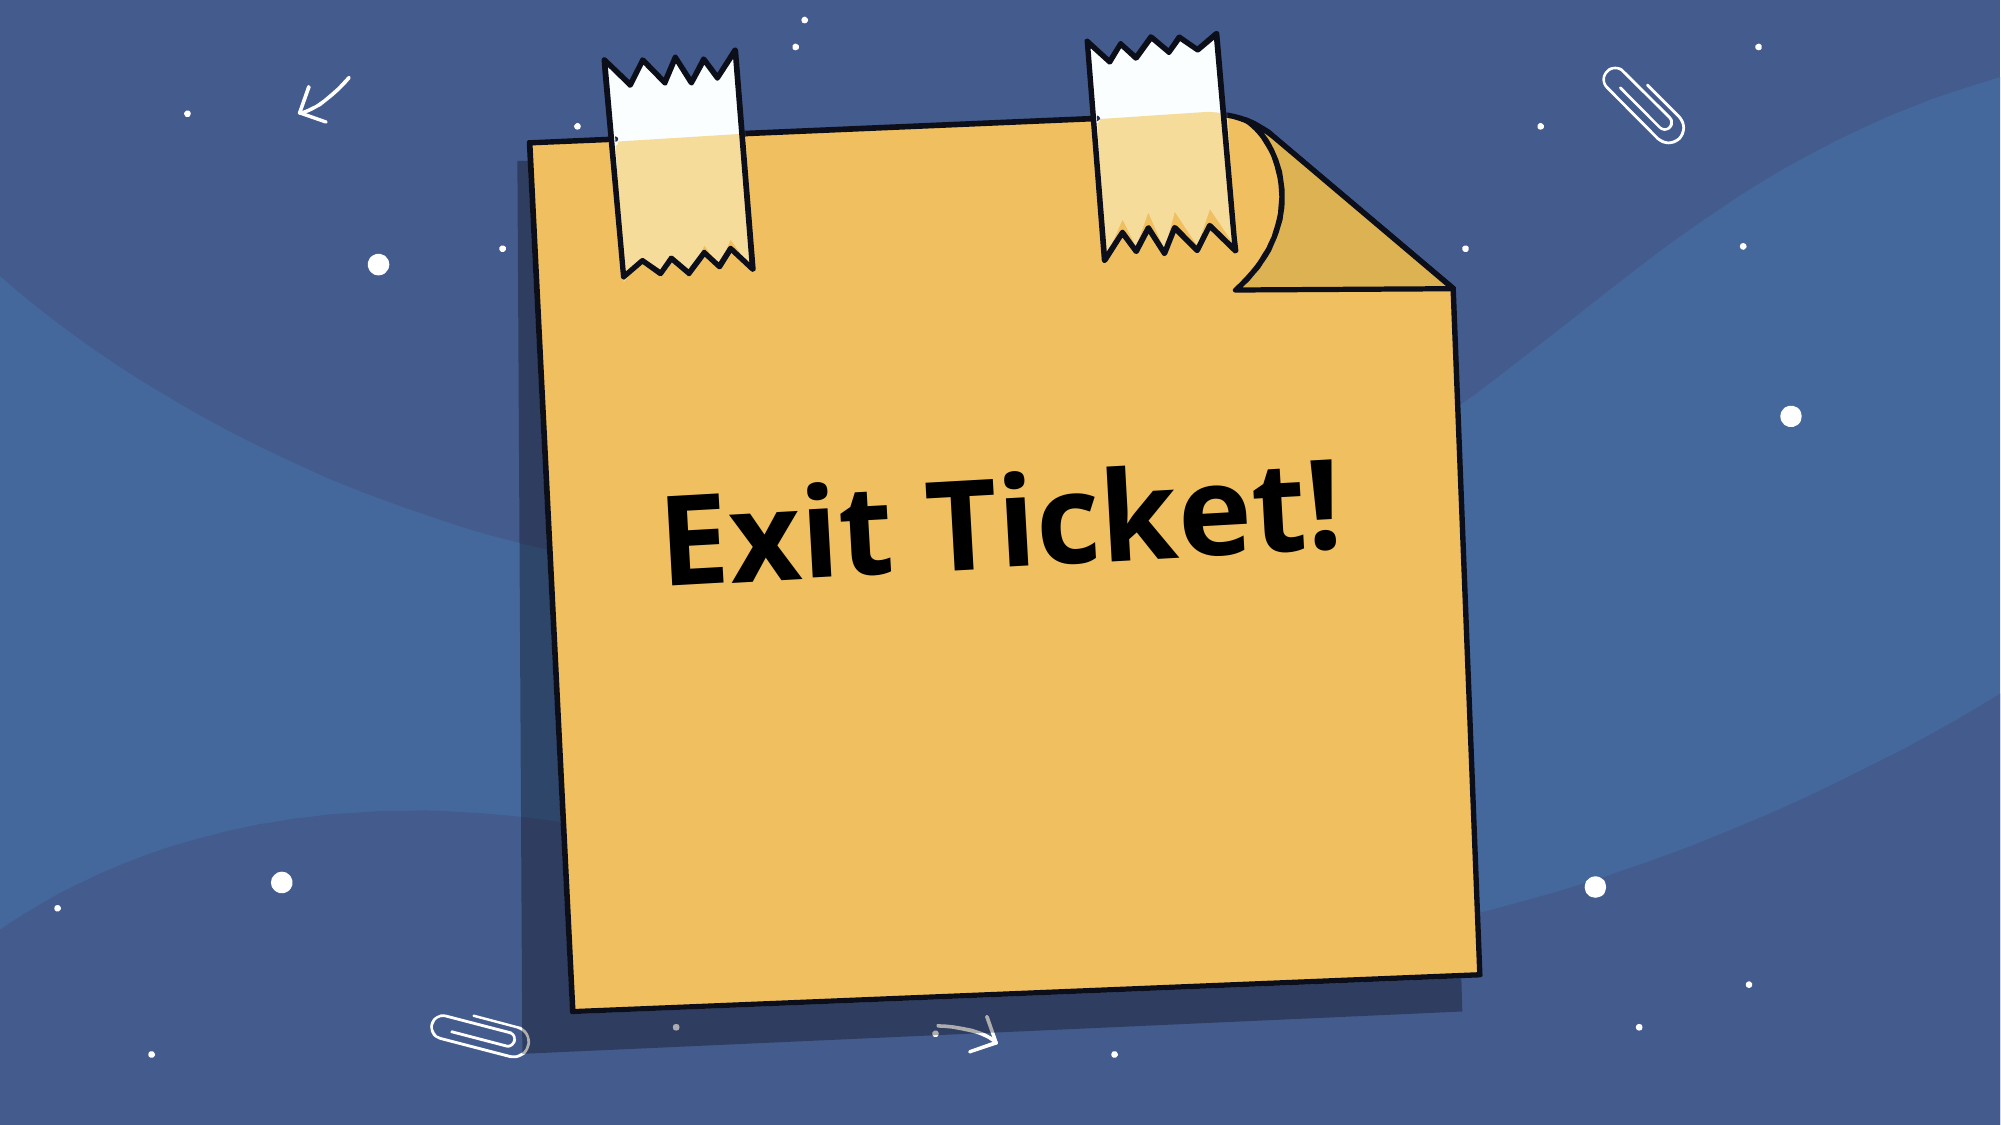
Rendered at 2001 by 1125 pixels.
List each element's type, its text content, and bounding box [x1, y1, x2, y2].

subtitle Exit Ticket! [599, 255, 1401, 780]
